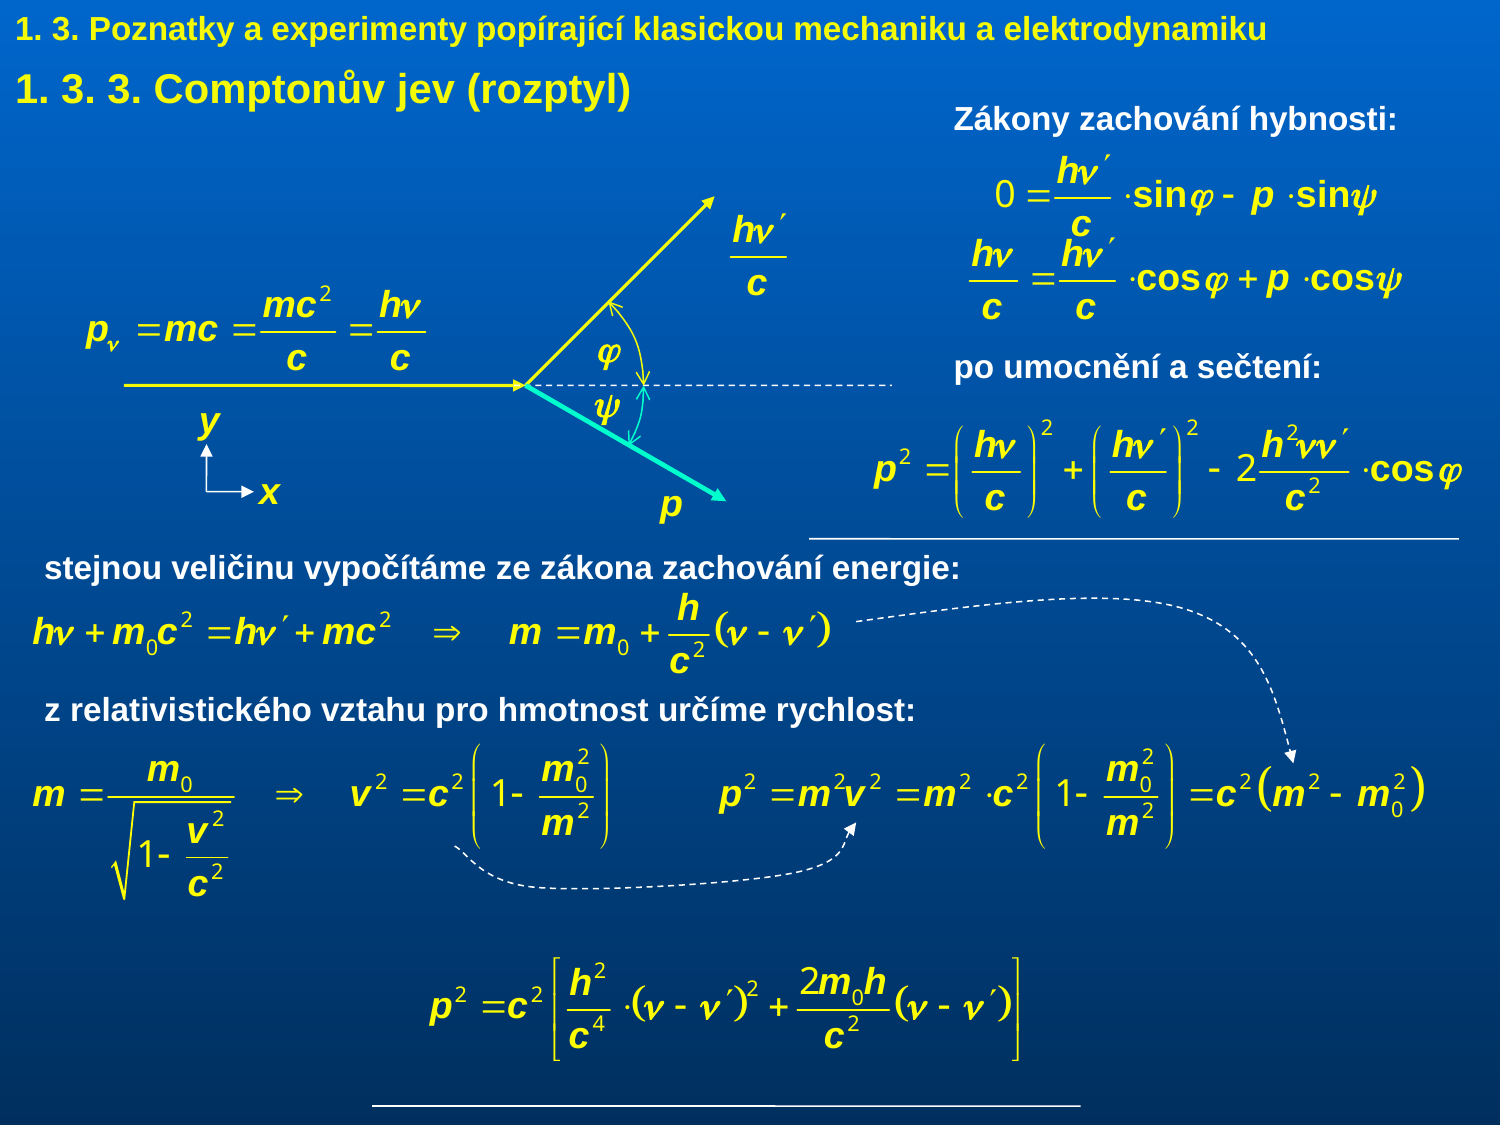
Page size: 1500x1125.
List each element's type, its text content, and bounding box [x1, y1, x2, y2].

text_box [194, 408, 288, 510]
text_box z relativistického vztahu pro hmotnost určíme rychlost: [29, 680, 1022, 736]
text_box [714, 739, 1426, 855]
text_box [0, 0, 151, 43]
text_box po umocnění a sečtení: [939, 337, 1436, 393]
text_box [80, 278, 432, 377]
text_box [991, 148, 1386, 230]
text_box [856, 598, 1287, 737]
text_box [525, 385, 727, 530]
text_box Zákony zachování hybnosti: [939, 90, 1436, 145]
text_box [424, 951, 1030, 1068]
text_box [965, 231, 1412, 326]
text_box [29, 739, 618, 905]
text_box 1. 3. 3. Comptonův jev (rozptyl) [0, 54, 1500, 127]
text_box stejnou veličinu vypočítáme ze zákona zachování energie: [29, 538, 1022, 594]
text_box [525, 196, 792, 386]
text_box [623, 831, 826, 889]
text_box 1. 3. Poznatky a experimenty popírající klasickou mechaniku a elektrodynamiku [0, 0, 1500, 54]
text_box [869, 412, 1468, 524]
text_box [29, 585, 832, 681]
